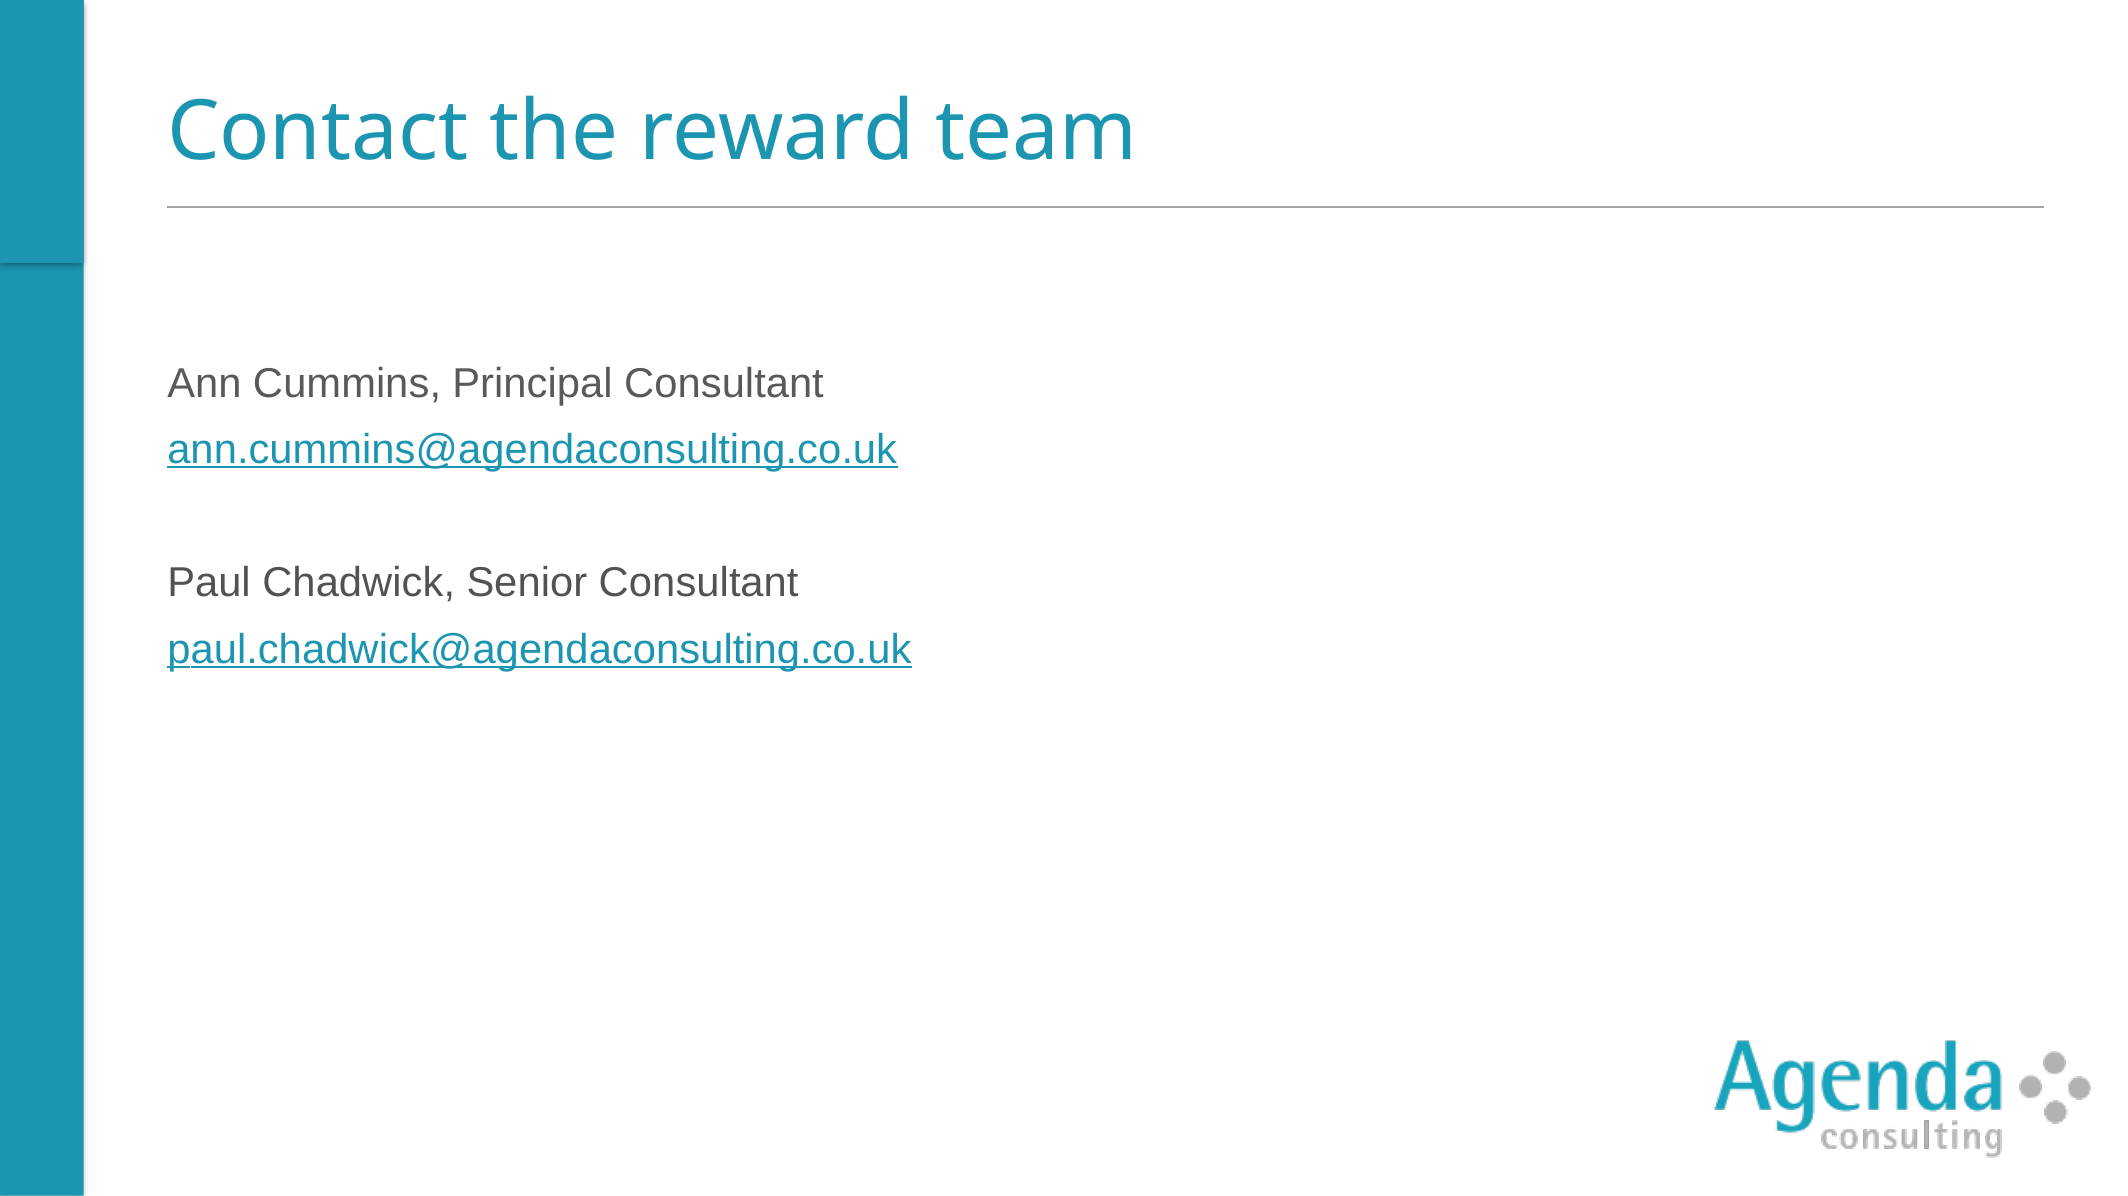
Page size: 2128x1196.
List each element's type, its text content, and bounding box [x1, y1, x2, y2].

list Contact the reward team [167, 96, 2045, 186]
list Ann Cummins, Principal Consultant ann.cummins@agendaconsulting.co.uk Paul Chadwick, Senior Consultant paul.chadwick@agendaconsulting.co.uk [167, 365, 2045, 897]
